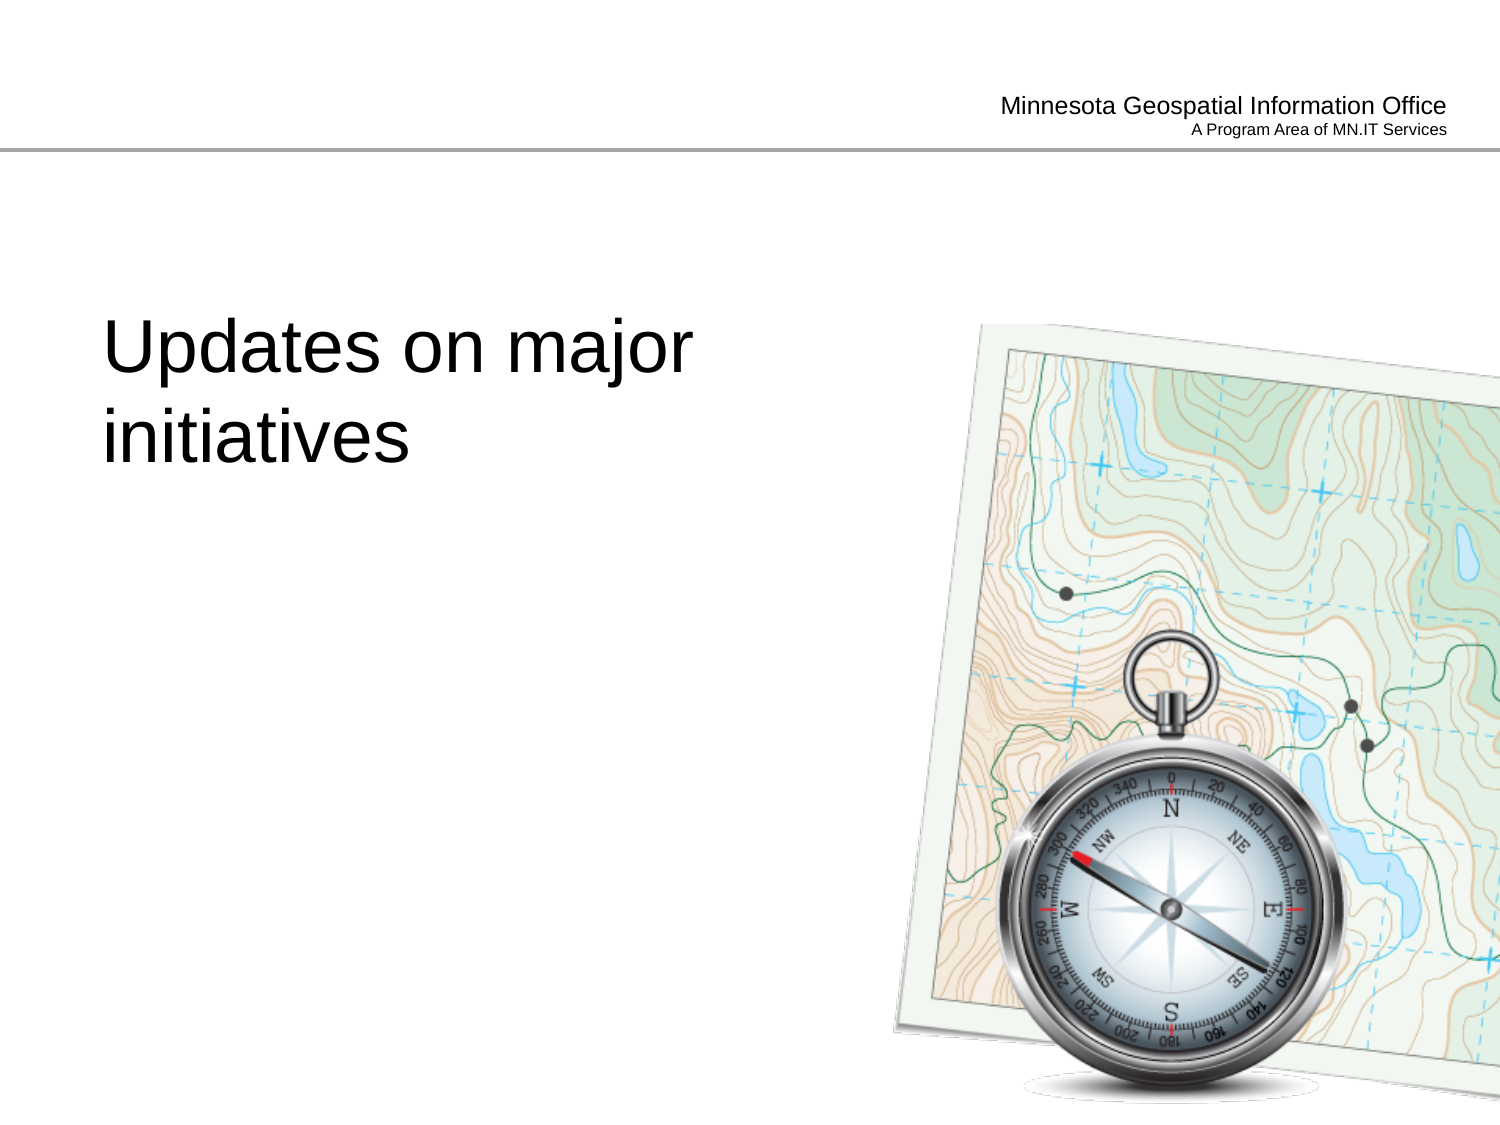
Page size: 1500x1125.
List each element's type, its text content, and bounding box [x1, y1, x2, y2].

picture [872, 324, 1500, 1113]
title Updates on major initiatives [87, 299, 950, 575]
